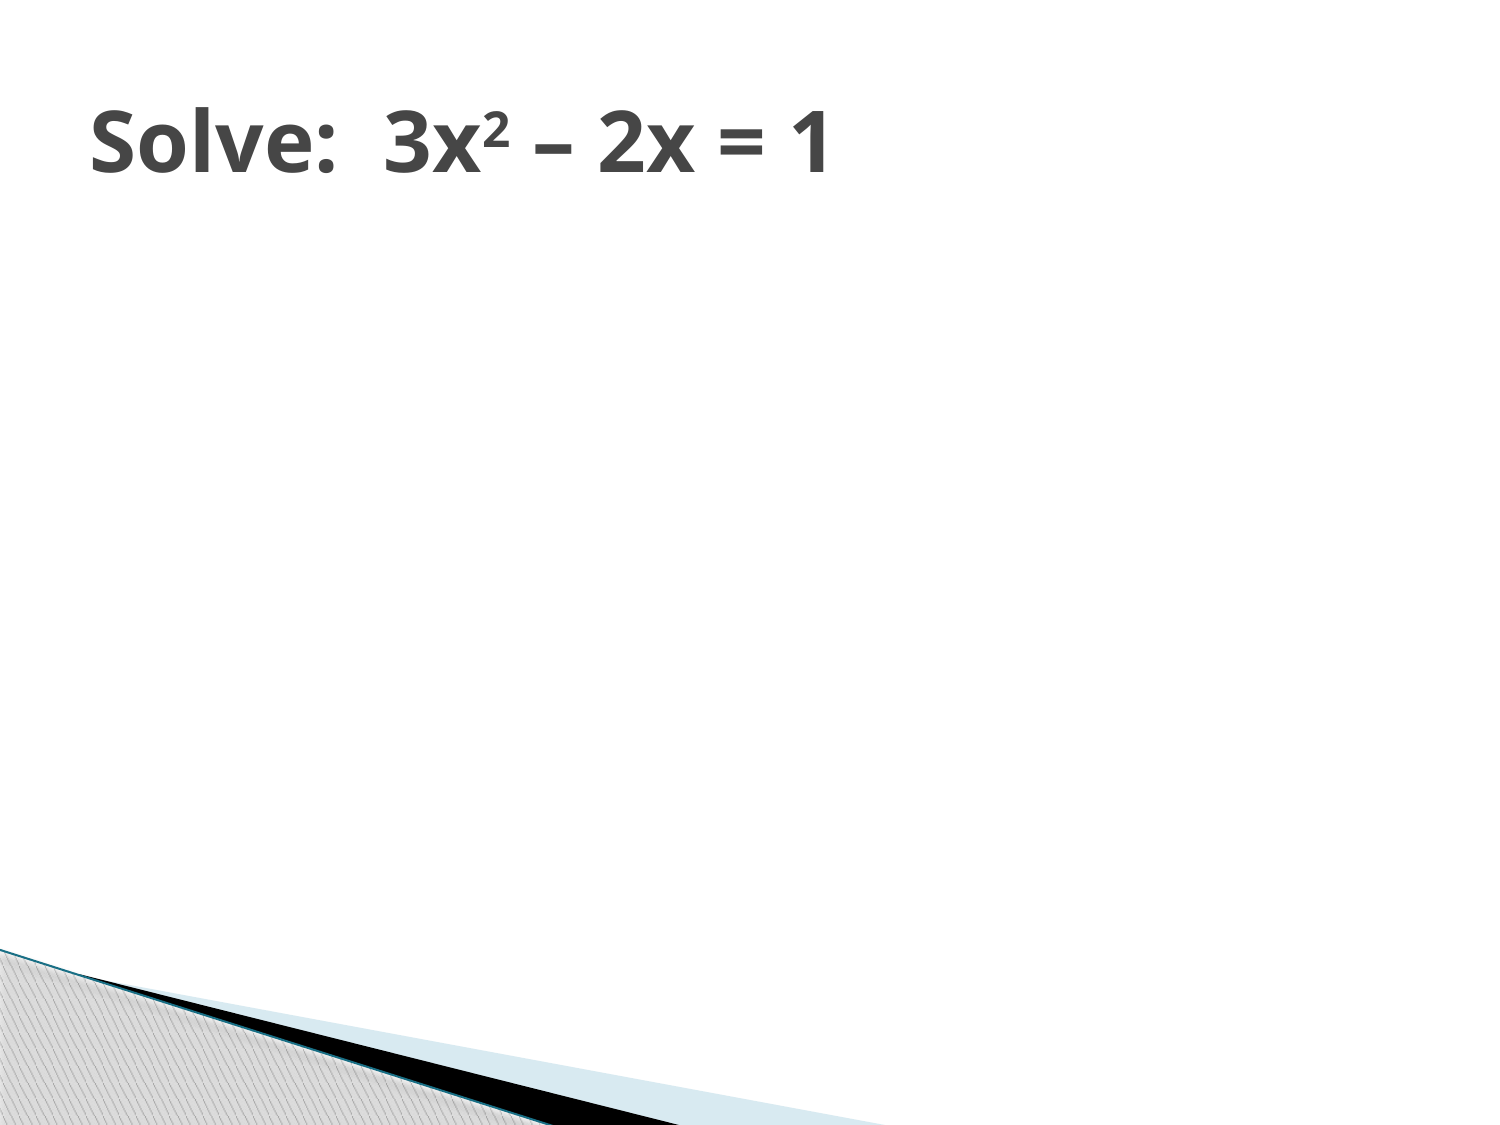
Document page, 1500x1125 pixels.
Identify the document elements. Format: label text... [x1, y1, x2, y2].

title Solve: 3x2 – 2x = 1 [75, 45, 1425, 233]
